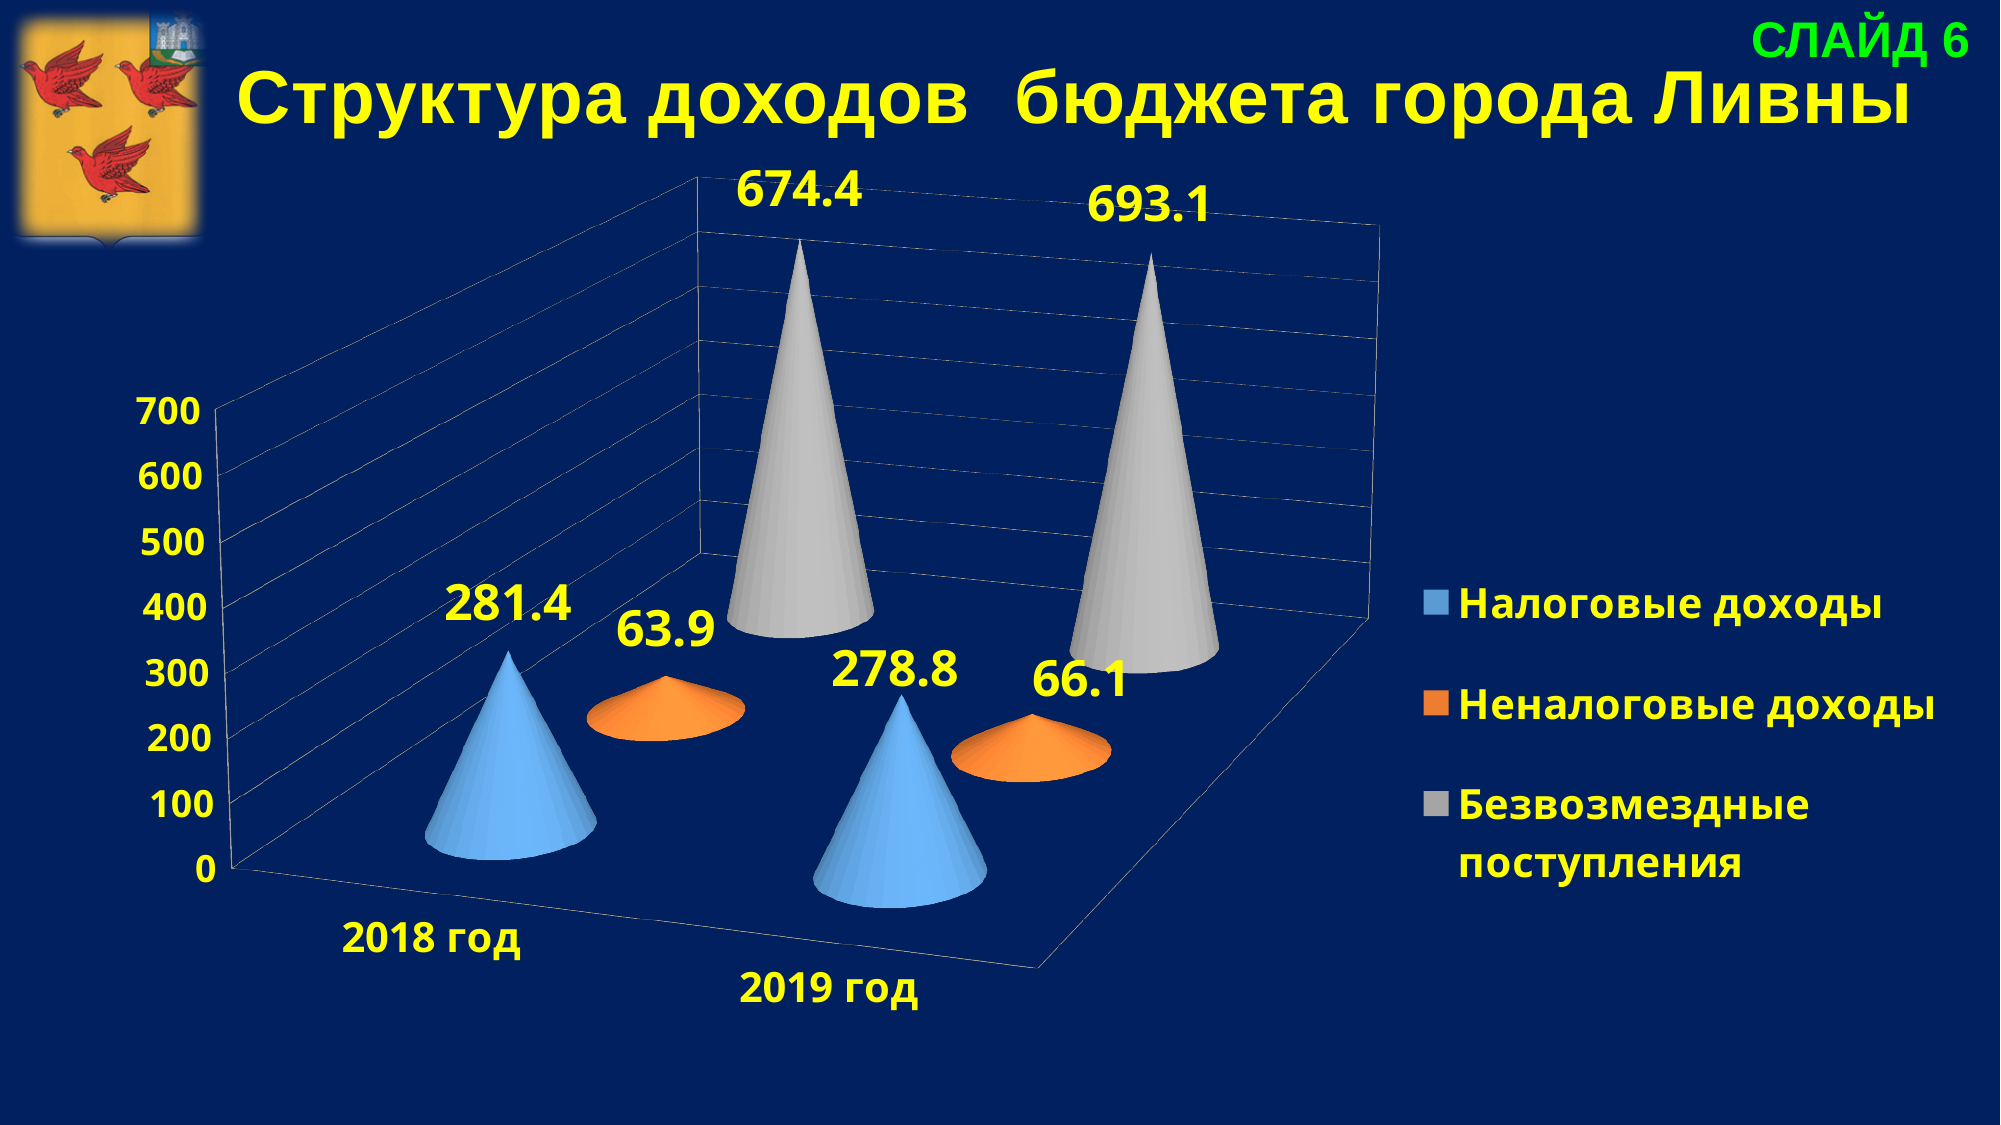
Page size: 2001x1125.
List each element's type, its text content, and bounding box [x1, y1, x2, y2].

chart [32, 144, 2000, 1093]
text_box Структура доходов бюджета города Ливны [217, 41, 1960, 144]
text_box СЛАЙД 6 [1736, 0, 2000, 75]
picture [0, 0, 217, 259]
